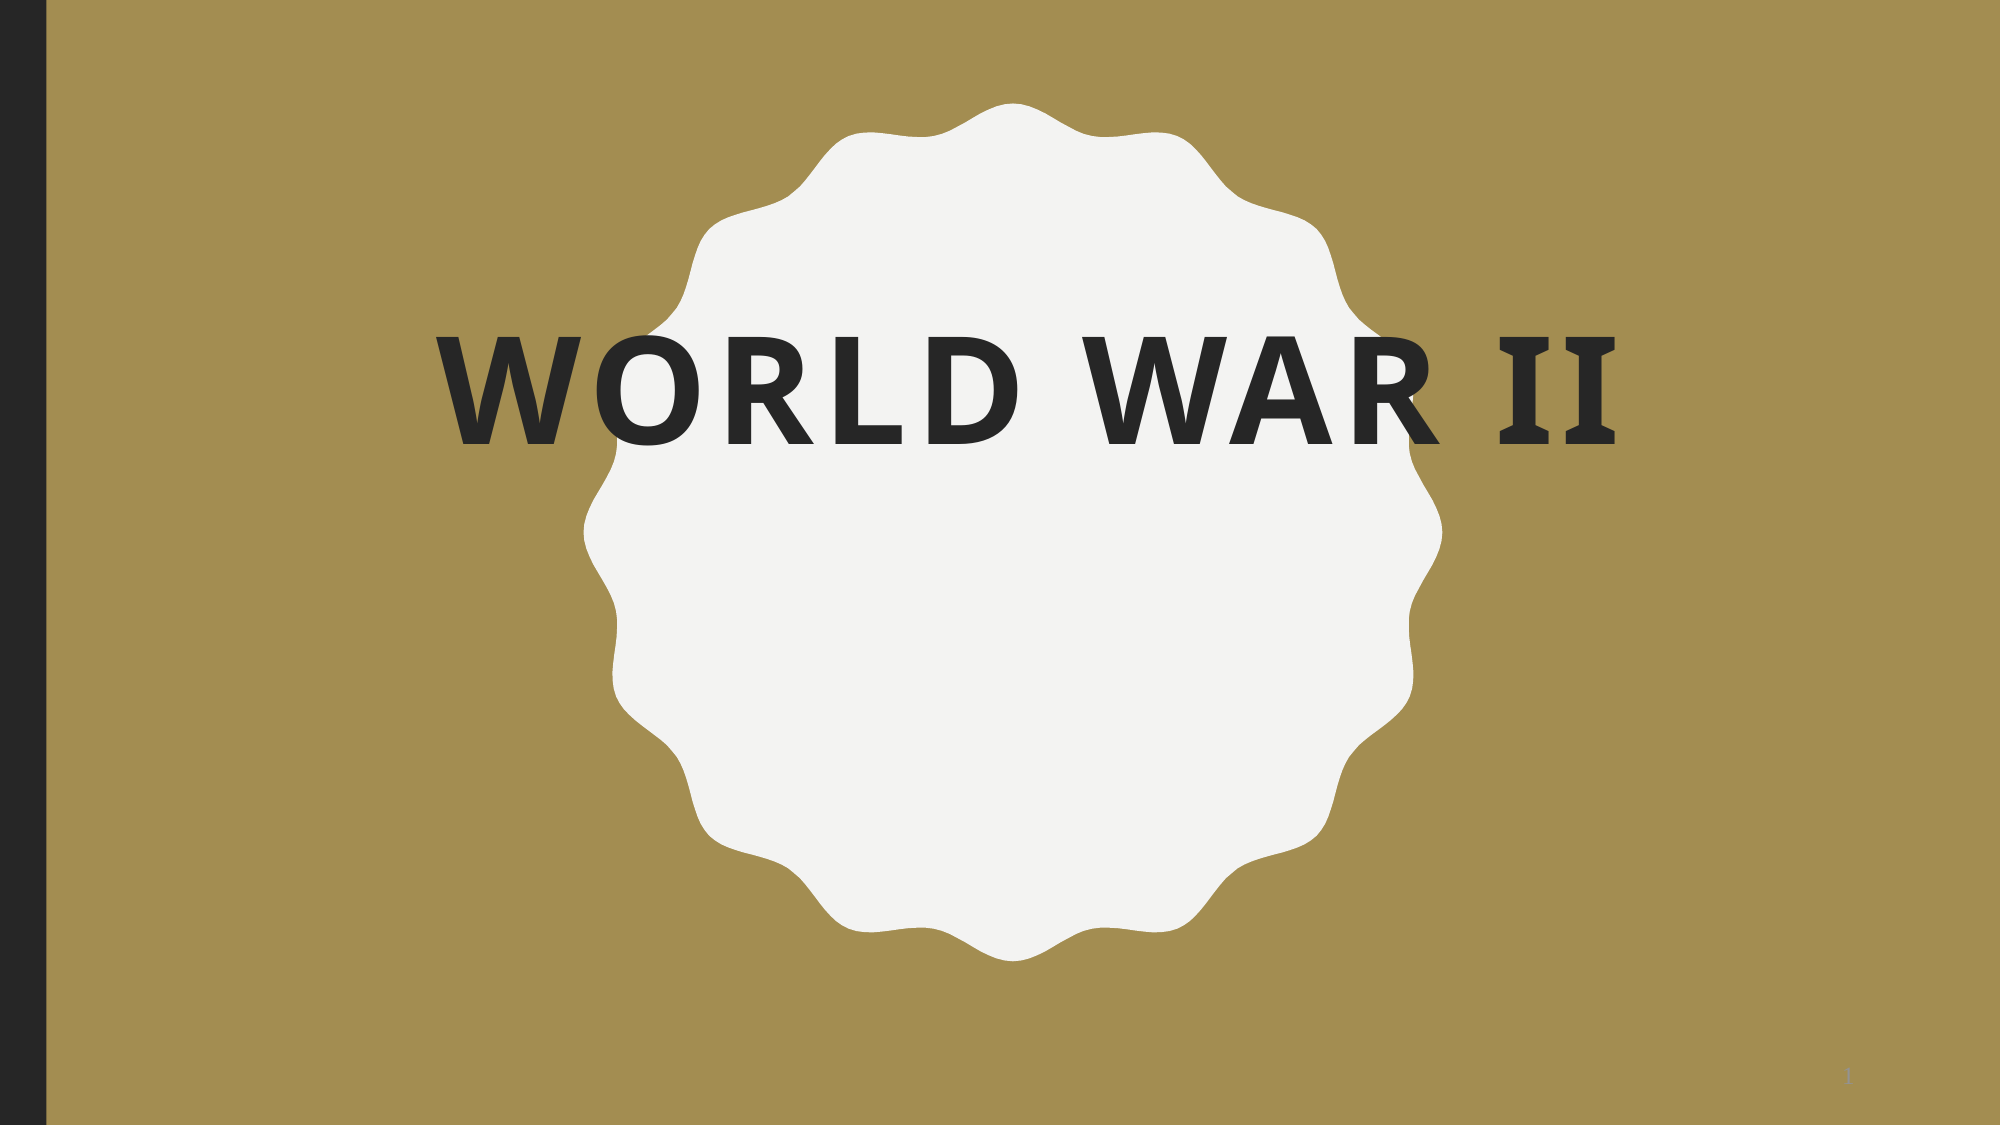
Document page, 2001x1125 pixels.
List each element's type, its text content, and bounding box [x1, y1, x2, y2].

slide_number 1 [1487, 1045, 1870, 1103]
subtitle World War II [370, 187, 1688, 938]
